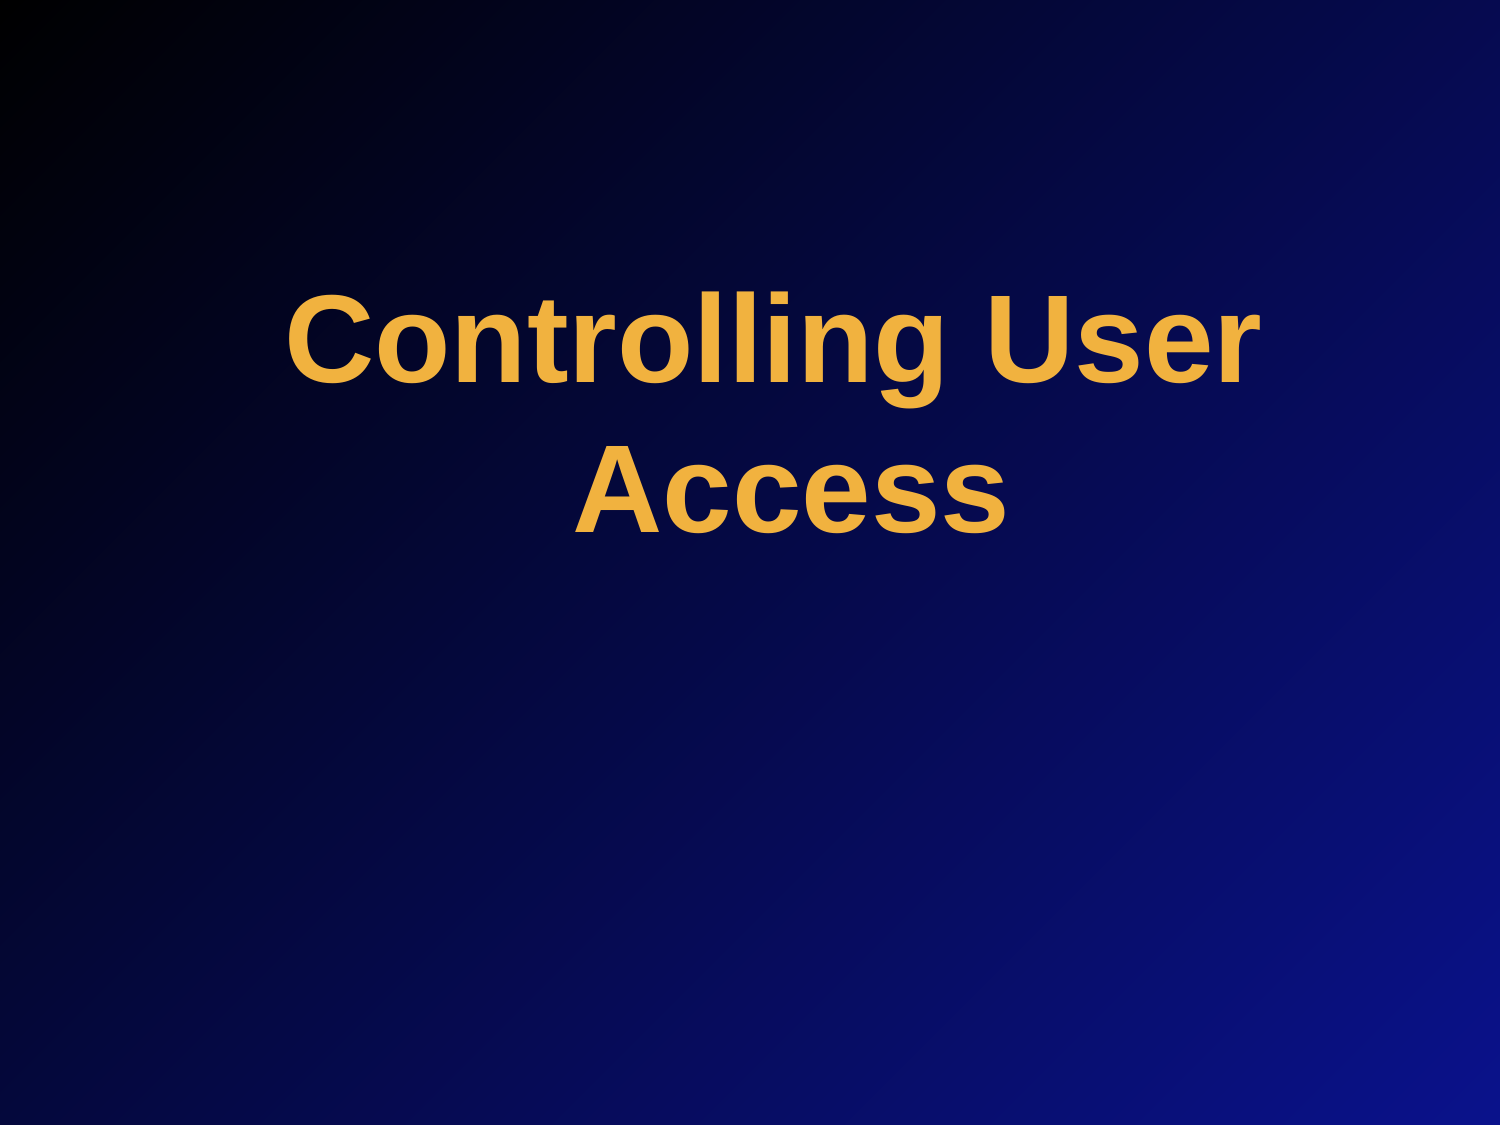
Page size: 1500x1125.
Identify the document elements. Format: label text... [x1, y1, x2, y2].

text_box Controlling User Access [174, 249, 1373, 575]
